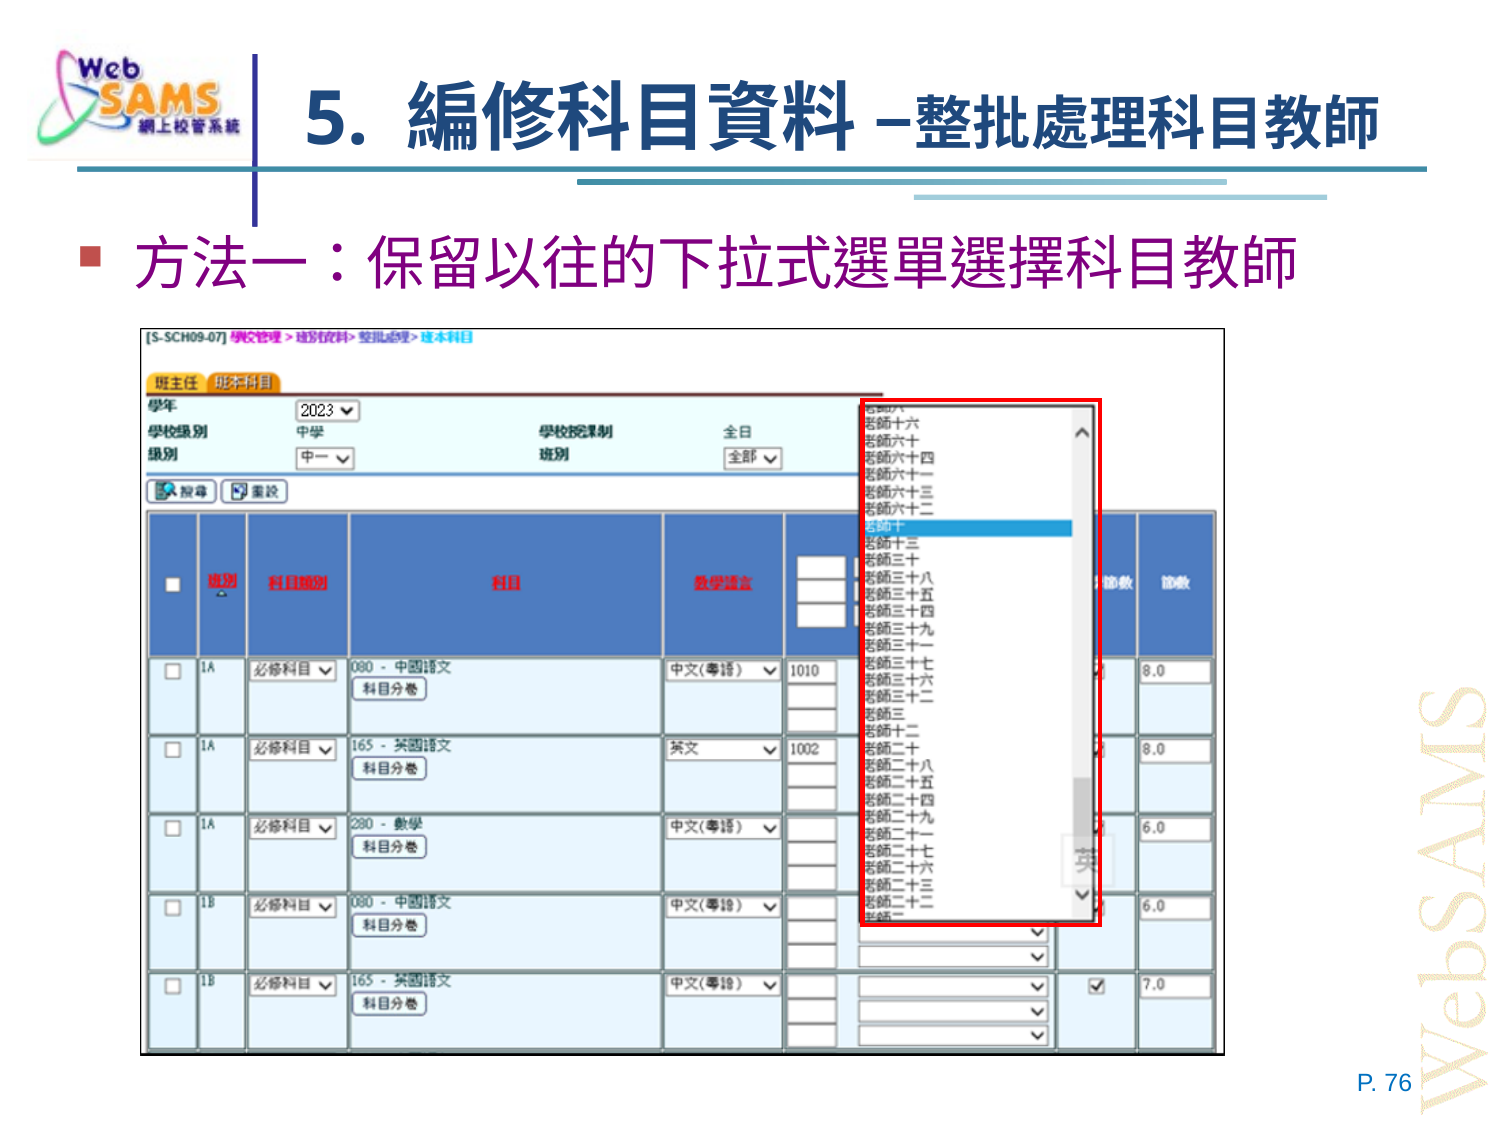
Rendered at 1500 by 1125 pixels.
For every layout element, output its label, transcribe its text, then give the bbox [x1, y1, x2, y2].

picture [1393, 679, 1500, 1117]
title 5. 編修科目資料 –整批處理科目教師 [289, 41, 1465, 167]
slide_number P. 76 [1114, 1028, 1428, 1105]
text_box 方法一：保留以往的下拉式選單選擇科目教師 [62, 218, 1388, 950]
picture [27, 29, 253, 161]
picture [139, 328, 1225, 1056]
